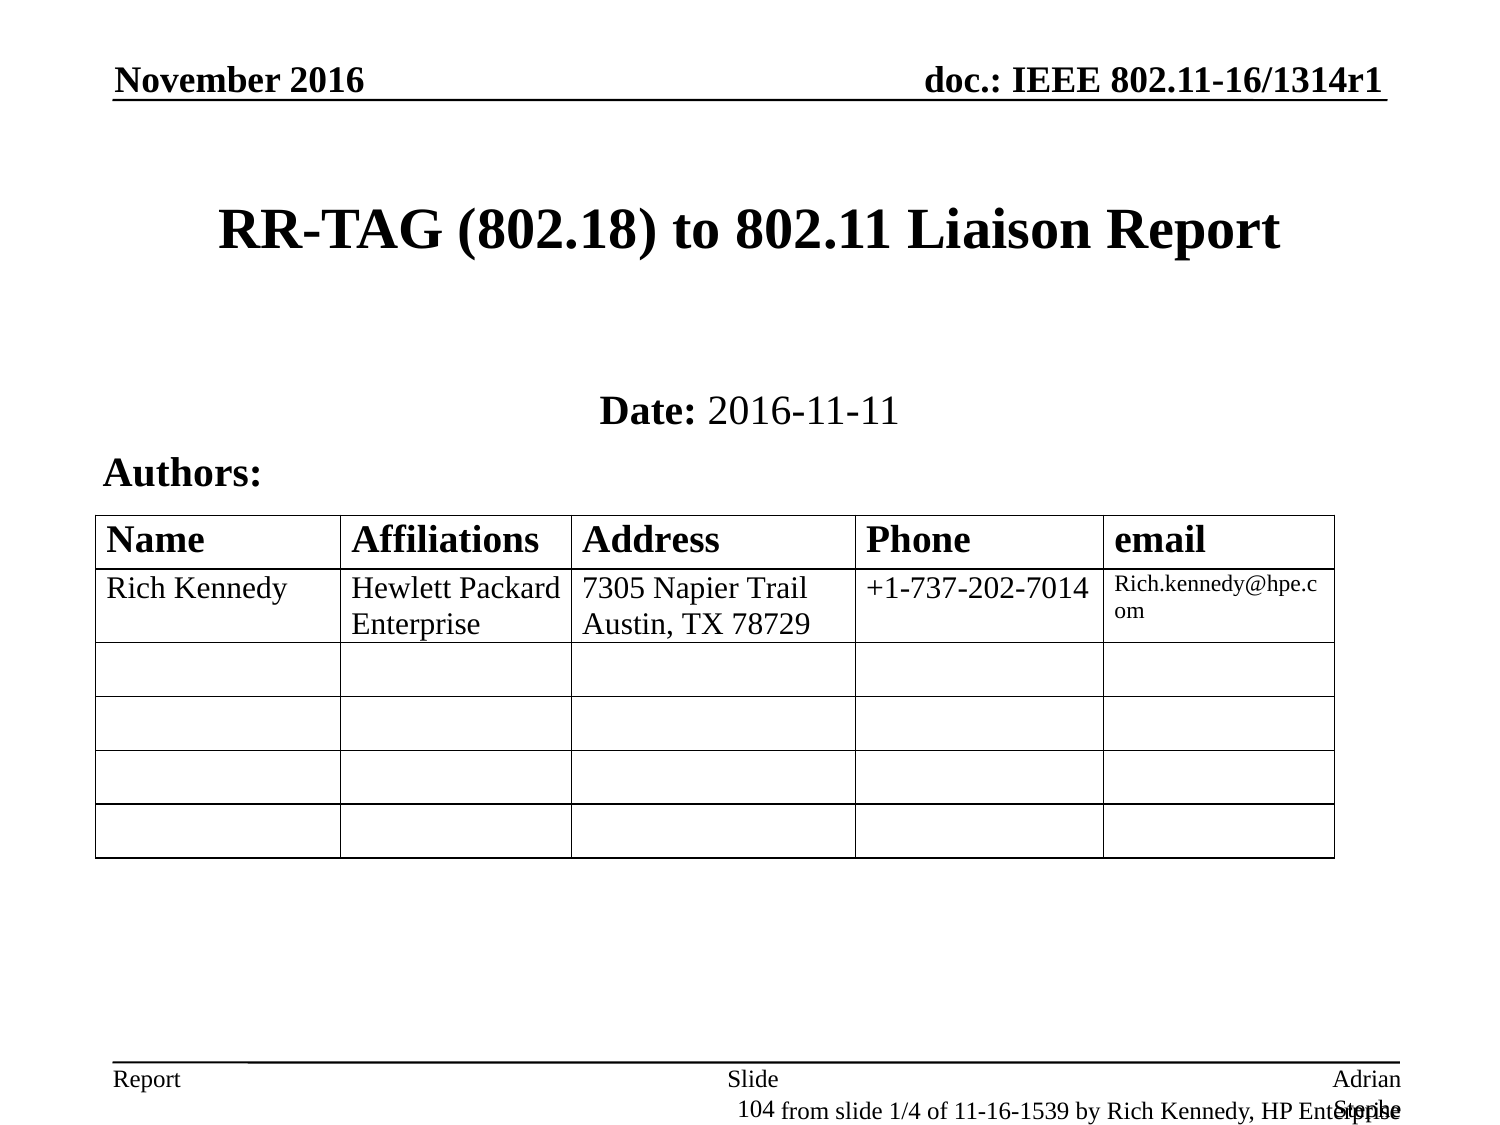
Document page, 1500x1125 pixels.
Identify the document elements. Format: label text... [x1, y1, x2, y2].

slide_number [114, 54, 374, 101]
title RR-TAG (802.18) to 802.11 Liaison Report [112, 137, 1388, 313]
text_box Authors: [87, 437, 325, 500]
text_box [80, 514, 1380, 905]
text_box from slide 1/4 of 11-16-1539 by Rich Kennedy, HP Enterprise [343, 1087, 1417, 1125]
list Date: 2016-11-11 [112, 375, 1388, 438]
footer Adrian Stephens, Intel Corporation [1324, 1061, 1402, 1087]
slide_number Slide 104 [711, 1061, 801, 1087]
